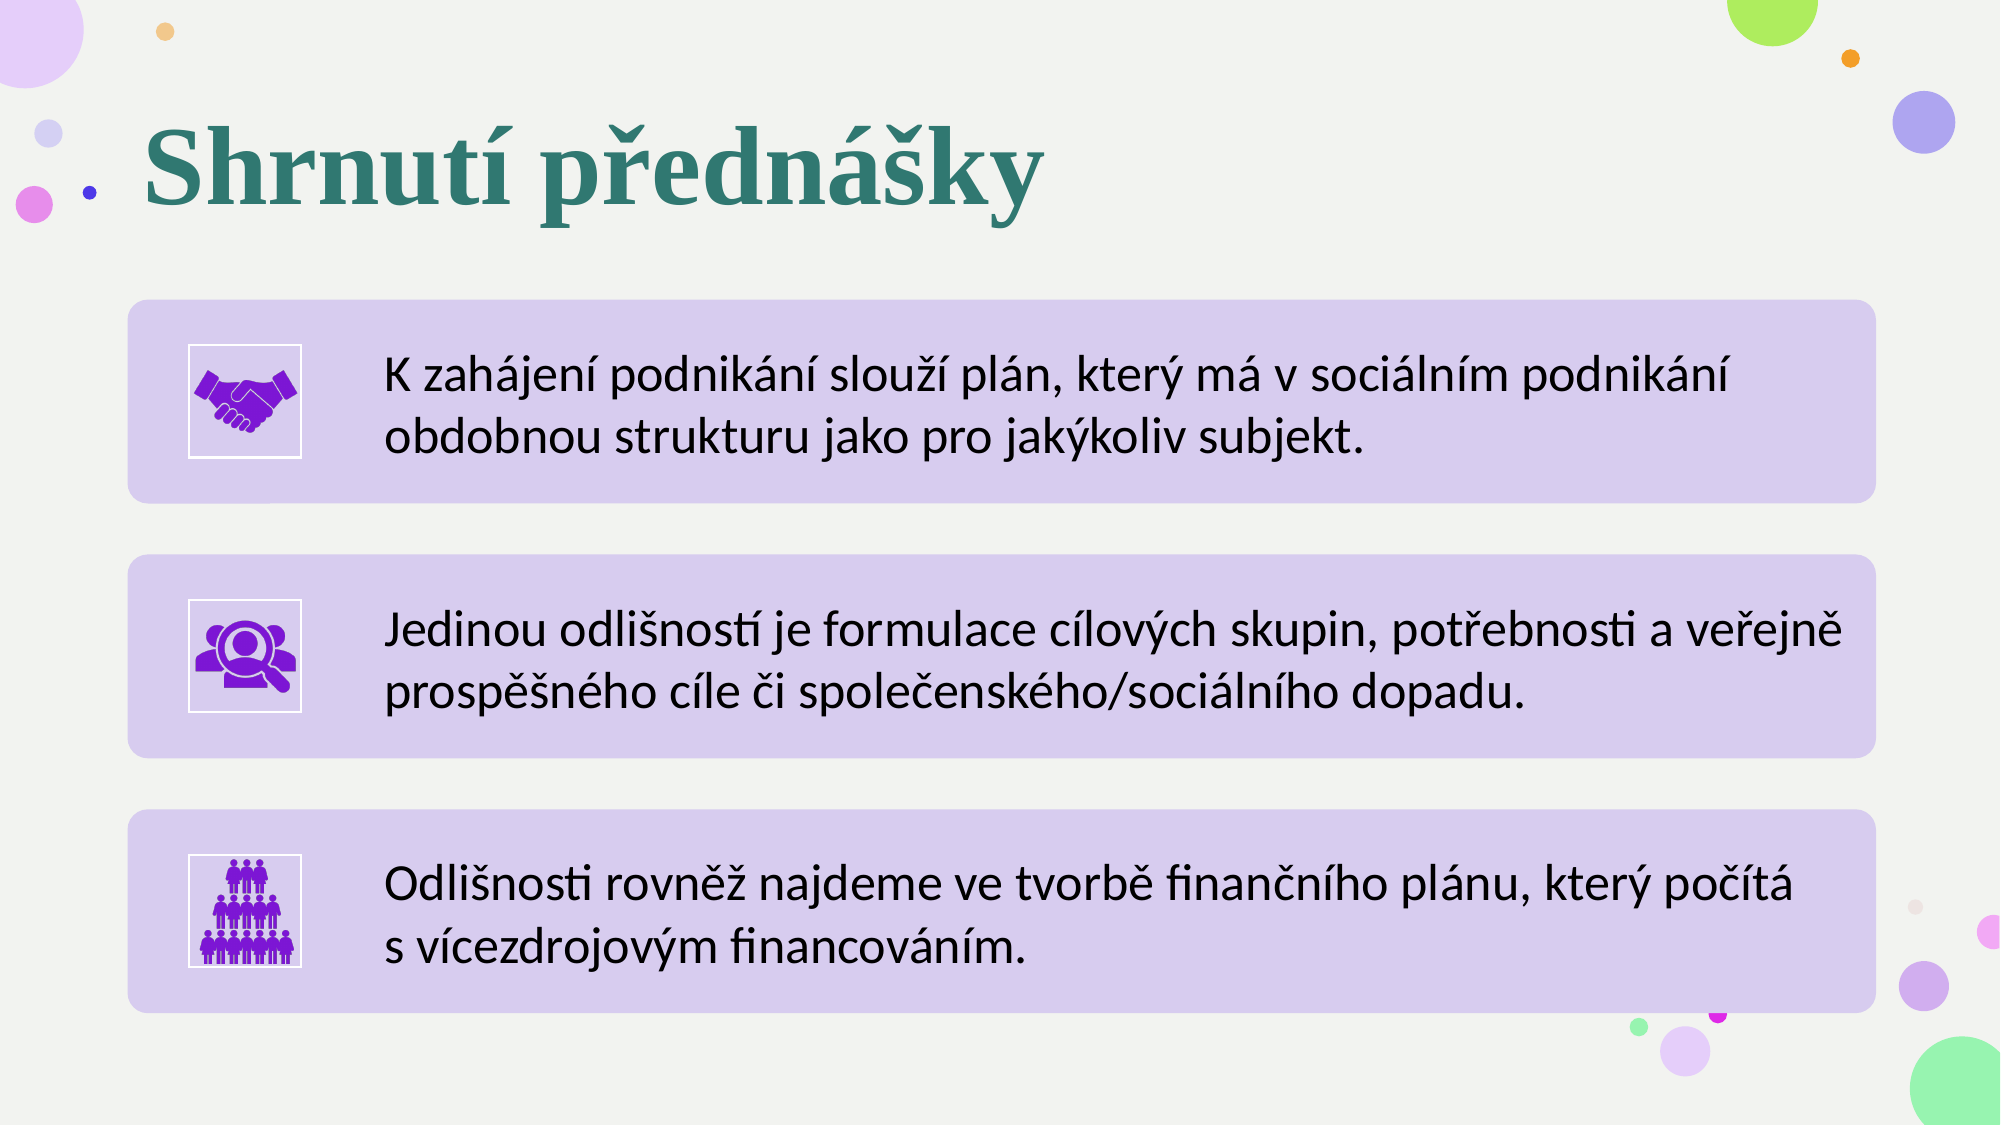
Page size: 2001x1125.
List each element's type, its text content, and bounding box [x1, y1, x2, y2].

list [127, 299, 1877, 1014]
title Shrnutí přednášky [127, 59, 1877, 278]
